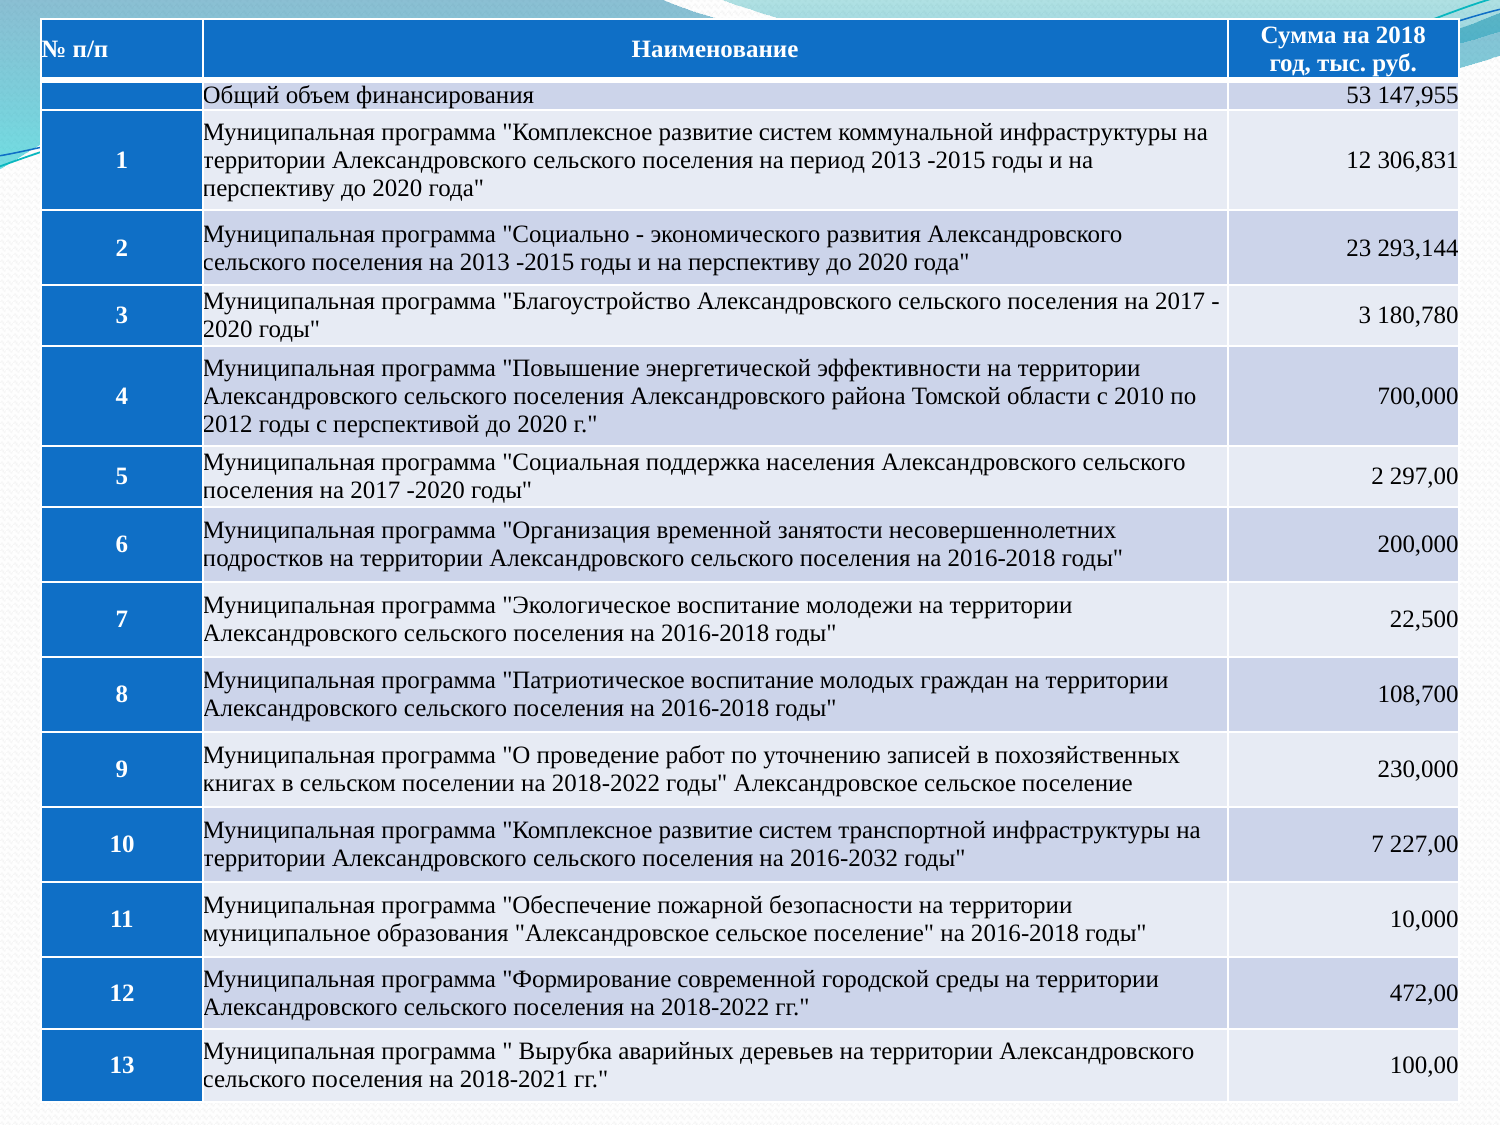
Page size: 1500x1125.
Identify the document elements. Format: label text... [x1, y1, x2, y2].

table_cell 10,000 [1229, 883, 1458, 956]
table_cell Муниципальная программа "Повышение энергетической эффективности на территории Александровского сельского поселения Александровского района Томской области с 2010 по 2012 годы с перспективой до 2020 г." [204, 347, 1227, 445]
table_cell 7 227,00 [1229, 808, 1458, 881]
table_cell [42, 83, 202, 109]
table_cell 7 [42, 583, 202, 656]
table_cell 5 [42, 447, 202, 506]
table_cell 23 293,144 [1229, 211, 1458, 284]
table_cell Общий объем финансирования [204, 83, 1227, 109]
table_cell Муниципальная программа "Социально - экономического развития Александровского сельского поселения на 2013 -2015 годы и на перспективу до 2020 года" [204, 211, 1227, 284]
table_header Наименование [204, 20, 1227, 77]
table_cell 6 [42, 508, 202, 581]
table_cell Муниципальная программа "Обеспечение пожарной безопасности на территории муниципальное образования "Александровское сельское поселение" на 2016-2018 годы" [204, 883, 1227, 956]
table_cell 108,700 [1229, 658, 1458, 731]
table_cell 100,00 [1229, 1030, 1458, 1101]
table_cell Муниципальная программа "Организация временной занятости несовершеннолетних подростков на территории Александровского сельского поселения на 2016-2018 годы" [204, 508, 1227, 581]
table_cell 200,000 [1229, 508, 1458, 581]
table_cell 2 [42, 211, 202, 284]
table_cell 9 [42, 733, 202, 806]
table_cell 4 [42, 347, 202, 445]
table_cell 12 306,831 [1229, 111, 1458, 209]
table_cell Муниципальная программа "Патриотическое воспитание молодых граждан на территории Александровского сельского поселения на 2016-2018 годы" [204, 658, 1227, 731]
table_cell Муниципальная программа "Экологическое воспитание молодежи на территории Александровского сельского поселения на 2016-2018 годы" [204, 583, 1227, 656]
table_cell Муниципальная программа "Формирование современной городской среды на территории Александровского сельского поселения на 2018-2022 гг." [204, 958, 1227, 1028]
table_cell 3 180,780 [1229, 286, 1458, 345]
table_cell 1 [42, 111, 202, 209]
table_cell 12 [42, 958, 202, 1028]
table_cell 13 [42, 1030, 202, 1101]
table_cell 3 [42, 286, 202, 345]
table_cell Муниципальная программа "Благоустройство Александровского сельского поселения на 2017 - 2020 годы" [204, 286, 1227, 345]
table_header Сумма на 2018 год, тыс. руб. [1229, 20, 1458, 77]
table_cell Муниципальная программа " Вырубка аварийных деревьев на территории Александровского сельского поселения на 2018-2021 гг." [204, 1030, 1227, 1101]
table_cell Муниципальная программа "Комплексное развитие систем транспортной инфраструктуры на территории Александровского сельского поселения на 2016-2032 годы" [204, 808, 1227, 881]
table_cell Муниципальная программа "Комплексное развитие систем коммунальной инфраструктуры на территории Александровского сельского поселения на период 2013 -2015 годы и на перспективу до 2020 года" [204, 111, 1227, 209]
table_cell 2 297,00 [1229, 447, 1458, 506]
table_cell 230,000 [1229, 733, 1458, 806]
table_cell 472,00 [1229, 958, 1458, 1028]
table_cell 22,500 [1229, 583, 1458, 656]
table_cell 700,000 [1229, 347, 1458, 445]
table_cell 53 147,955 [1229, 83, 1458, 109]
table_cell Муниципальная программа "Социальная поддержка населения Александровского сельского поселения на 2017 -2020 годы" [204, 447, 1227, 506]
table_header № п/п [42, 20, 202, 77]
table_cell 11 [42, 883, 202, 956]
table_cell 10 [42, 808, 202, 881]
table_cell Муниципальная программа "О проведение работ по уточнению записей в похозяйственных книгах в сельском поселении на 2018-2022 годы" Александровское сельское поселение [204, 733, 1227, 806]
table_cell 8 [42, 658, 202, 731]
